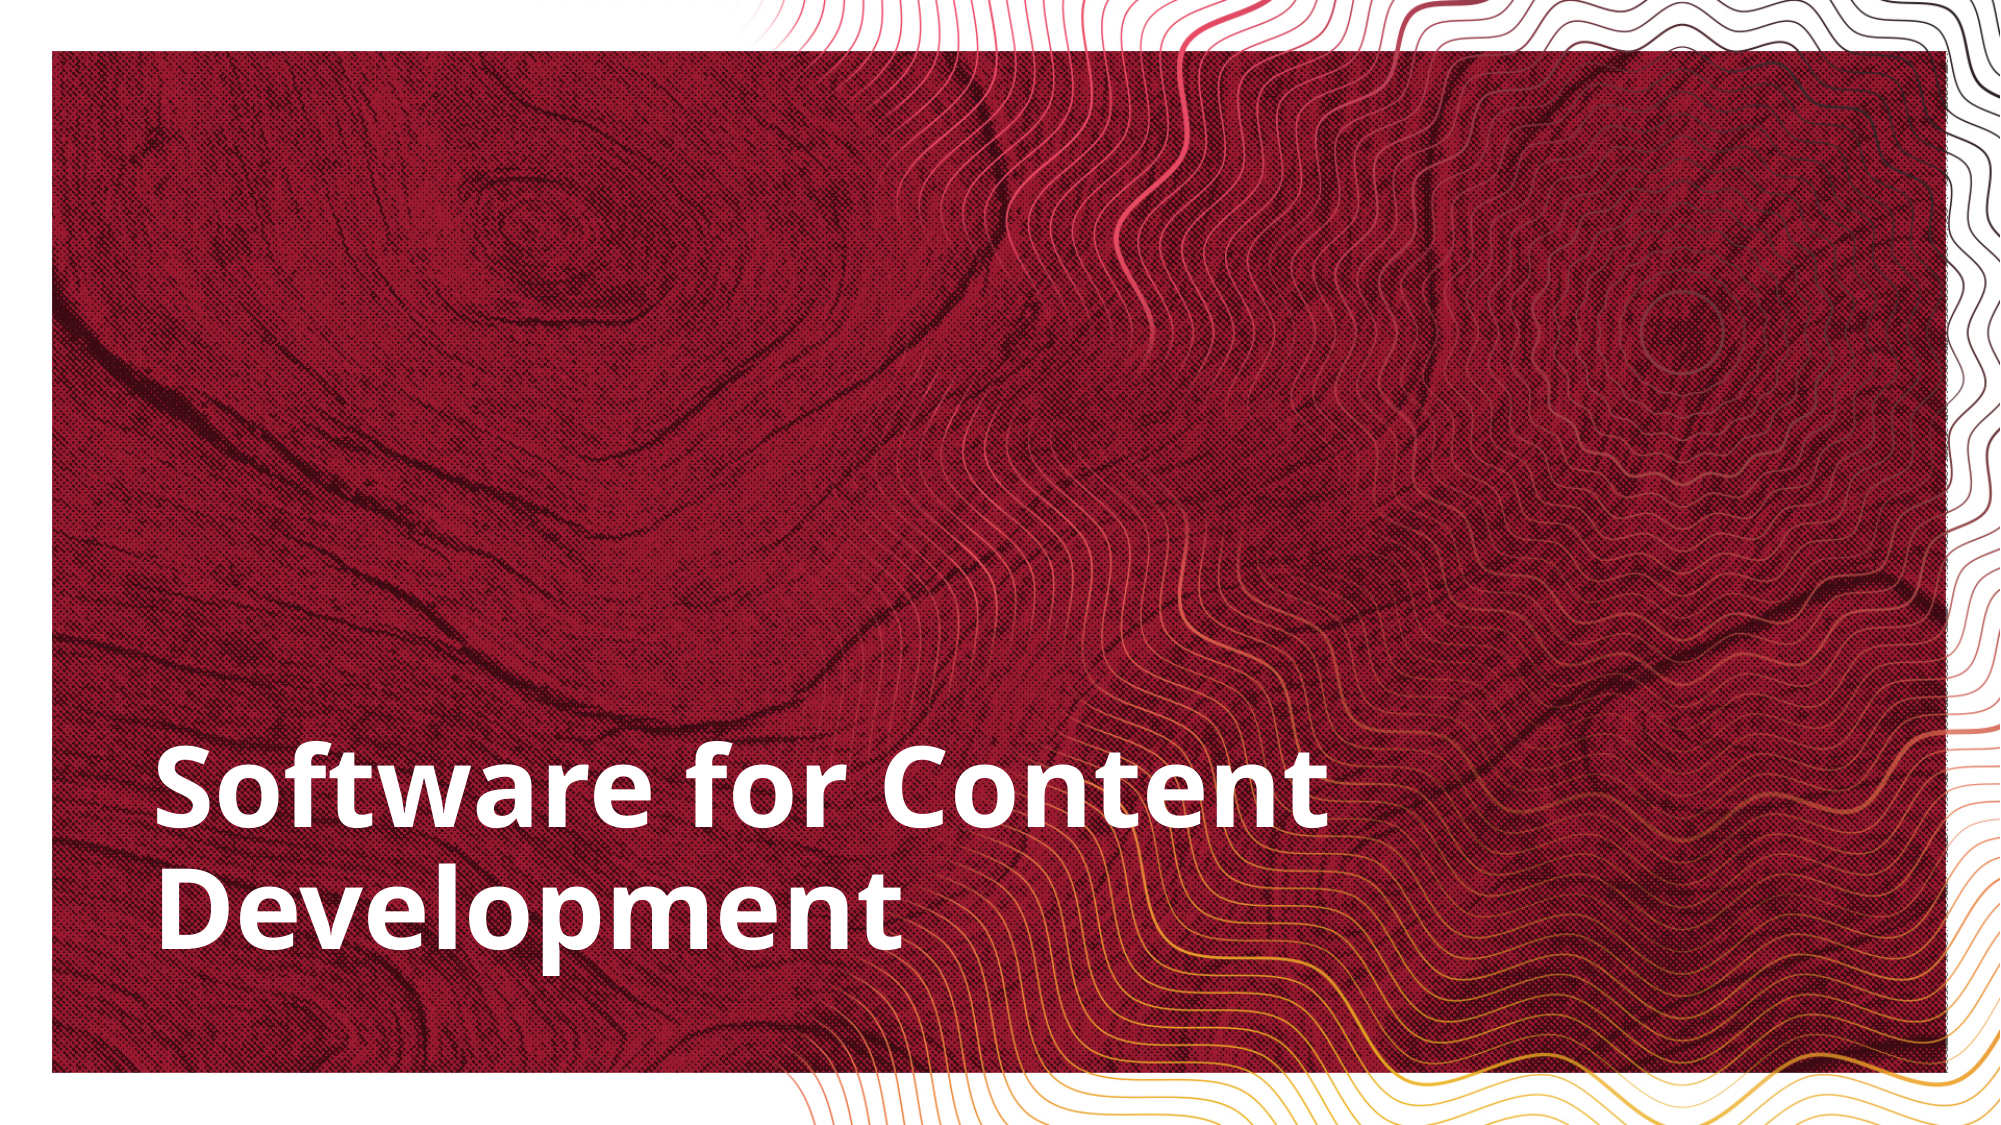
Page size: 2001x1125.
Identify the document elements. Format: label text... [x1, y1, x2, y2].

list [137, 476, 1863, 724]
title Software for Content Development [137, 724, 1863, 1029]
picture [0, 0, 2000, 1125]
